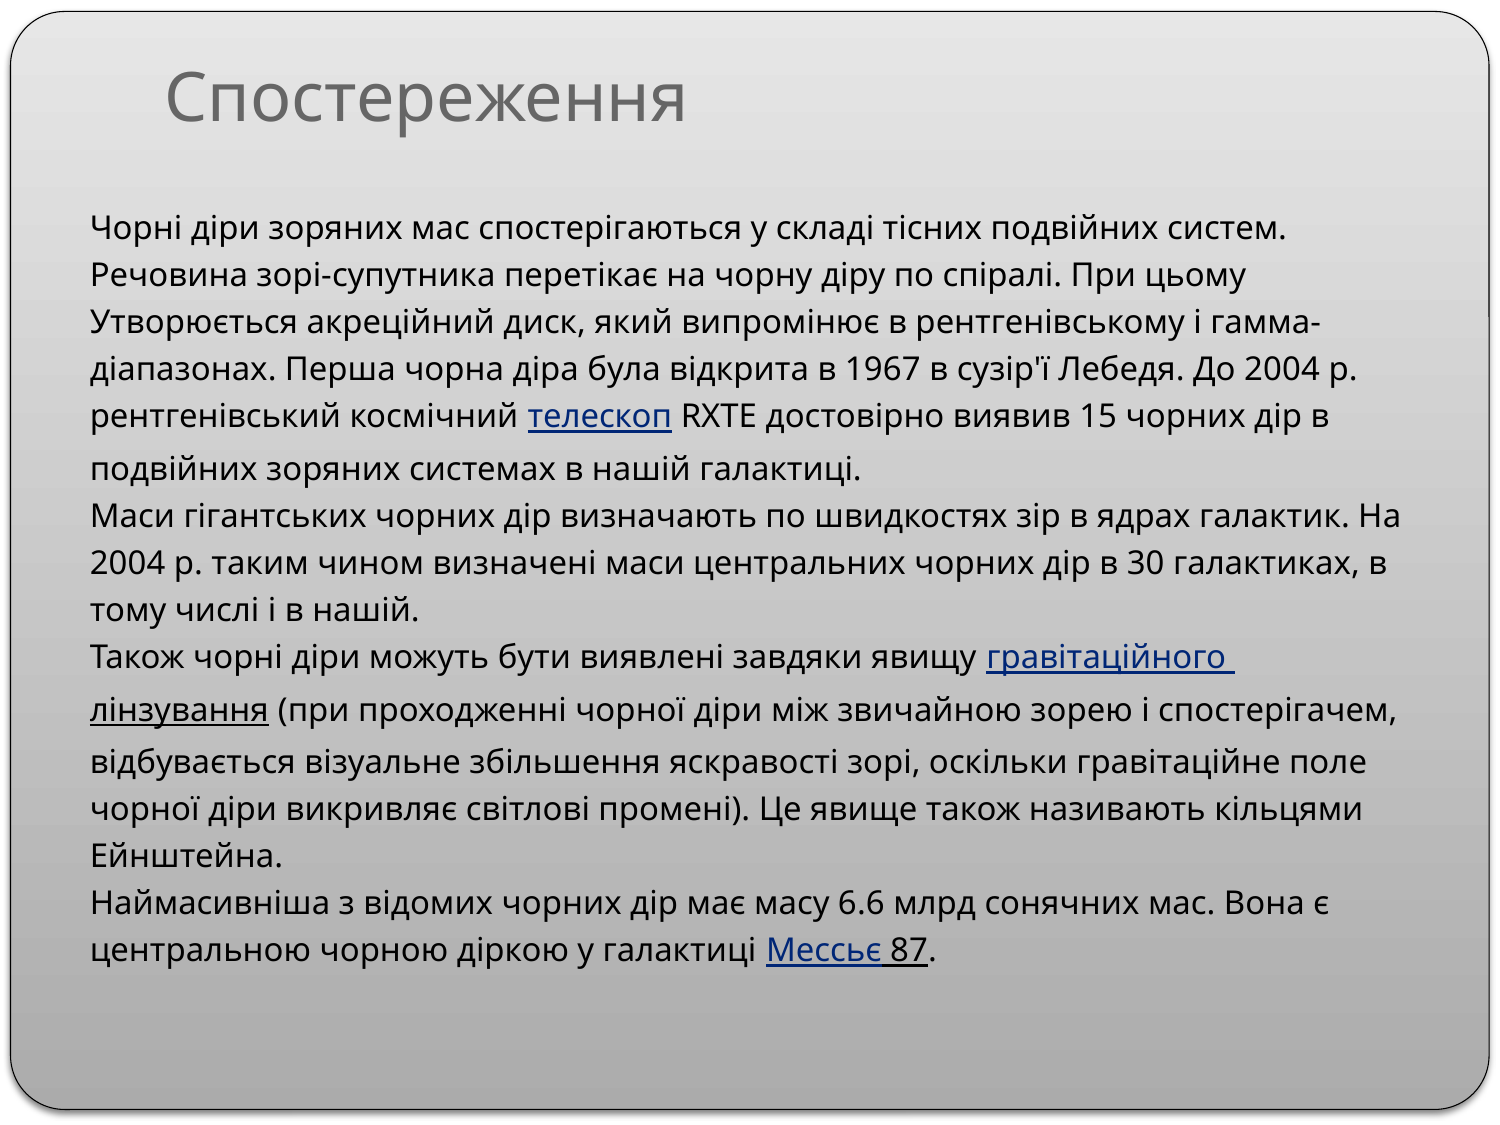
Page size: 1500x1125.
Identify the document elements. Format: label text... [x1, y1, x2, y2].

list Чорні діри зоряних мас спостерігаються у складі тісних подвійних систем. Речовина зорі-супутника перетікає на чорну діру по спіралі. При цьому Утворюється акреційний диск, який випромінює в рентгенівському і гамма- діапазонах. Перша чорна діра була відкрита в 1967 в сузір'ї Лебедя. До 2004 р. рентгенівський космічний телескоп RXTE достовірно виявив 15 чорних дір в подвійних зоряних системах в нашій галактиці. Маси гігантських чорних дір визначають по швидкостях зір в ядрах галактик. На 2004 р. таким чином визначені маси центральних чорних дір в 30 галактиках, в тому числі і в нашій. Також чорні діри можуть бути виявлені завдяки явищу гравітаційного лінзування (при проходженні чорної діри між звичайною зорею і спостерігачем, відбувається візуальне збільшення яскравості зорі, оскільки гравітаційне поле чорної діри викривляє світлові промені). Це явище також називають кільцями Ейнштейна. Наймасивніша з відомих чорних дір має масу 6.6 млрд сонячних мас. Вона є центральною чорною діркою у галактиці Мессьє 87. [75, 199, 1425, 1005]
title Спостереження [150, 45, 1425, 199]
